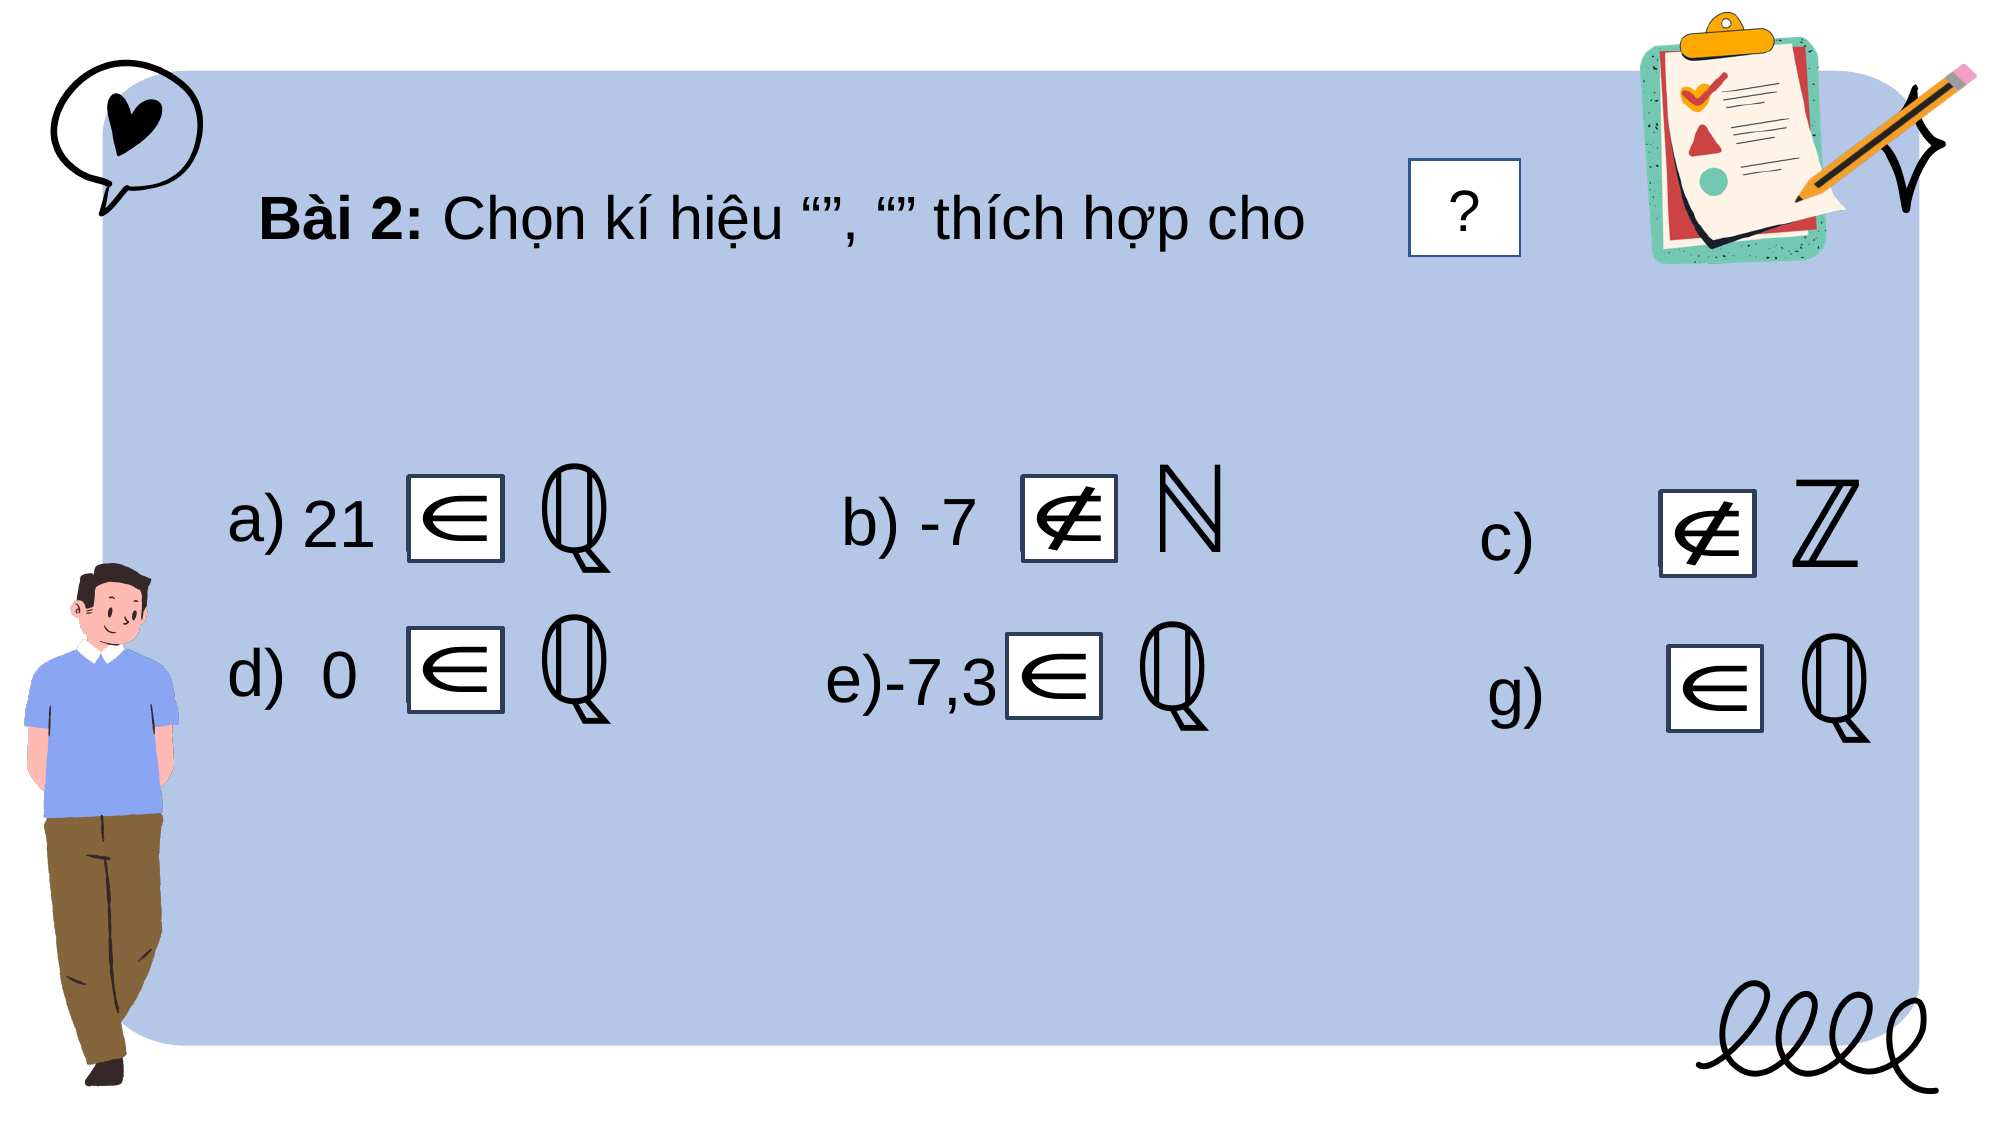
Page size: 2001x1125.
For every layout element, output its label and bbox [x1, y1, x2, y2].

picture [24, 562, 179, 1087]
picture [22, 33, 199, 220]
picture [1695, 965, 1971, 1125]
picture [1640, 12, 1978, 264]
text_box [102, 70, 1920, 1046]
